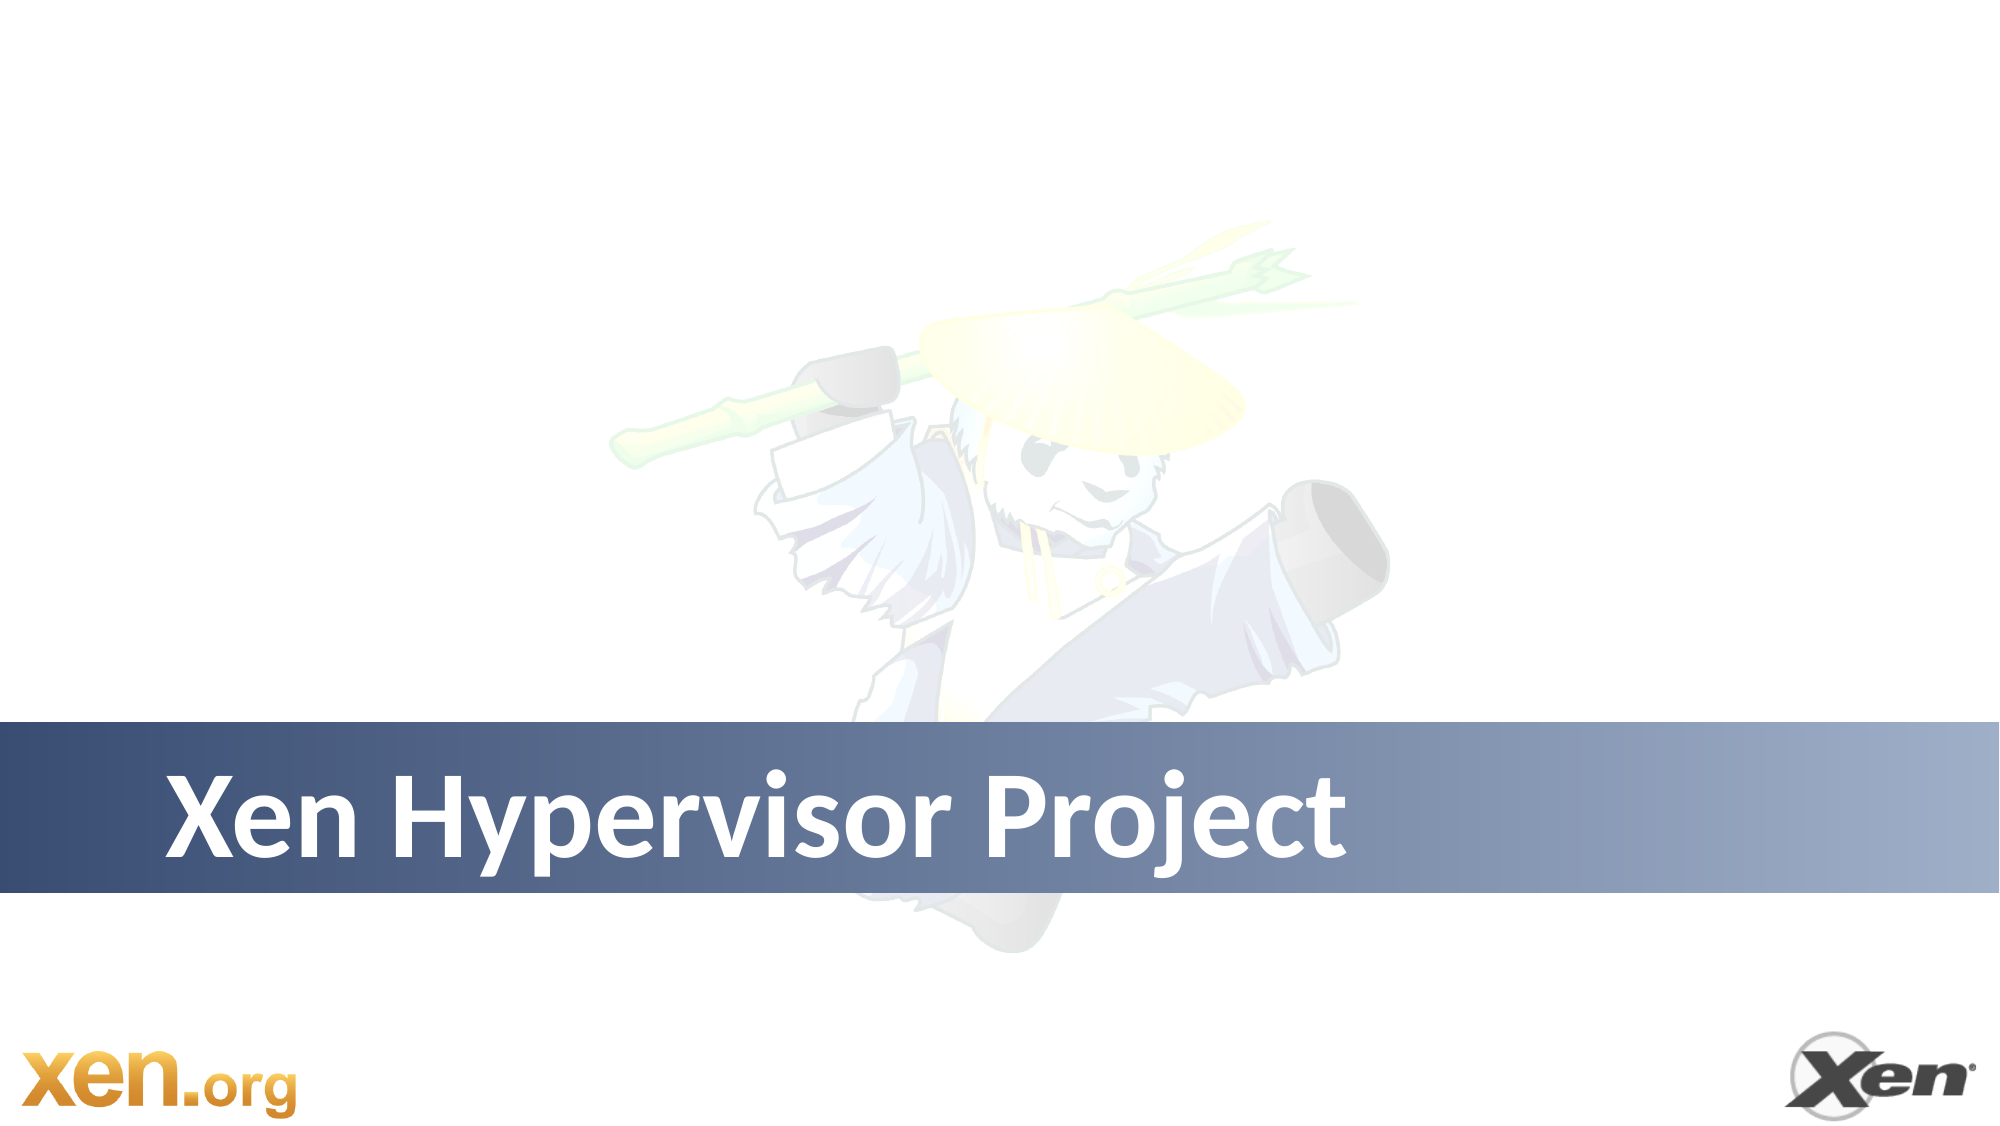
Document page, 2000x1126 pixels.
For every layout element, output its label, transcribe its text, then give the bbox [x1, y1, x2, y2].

title Xen Hypervisor Project [149, 743, 1850, 872]
table_cell Dom 0: 32 and 64 bits [1779, 1030, 1989, 1126]
picture [19, 1051, 303, 1123]
